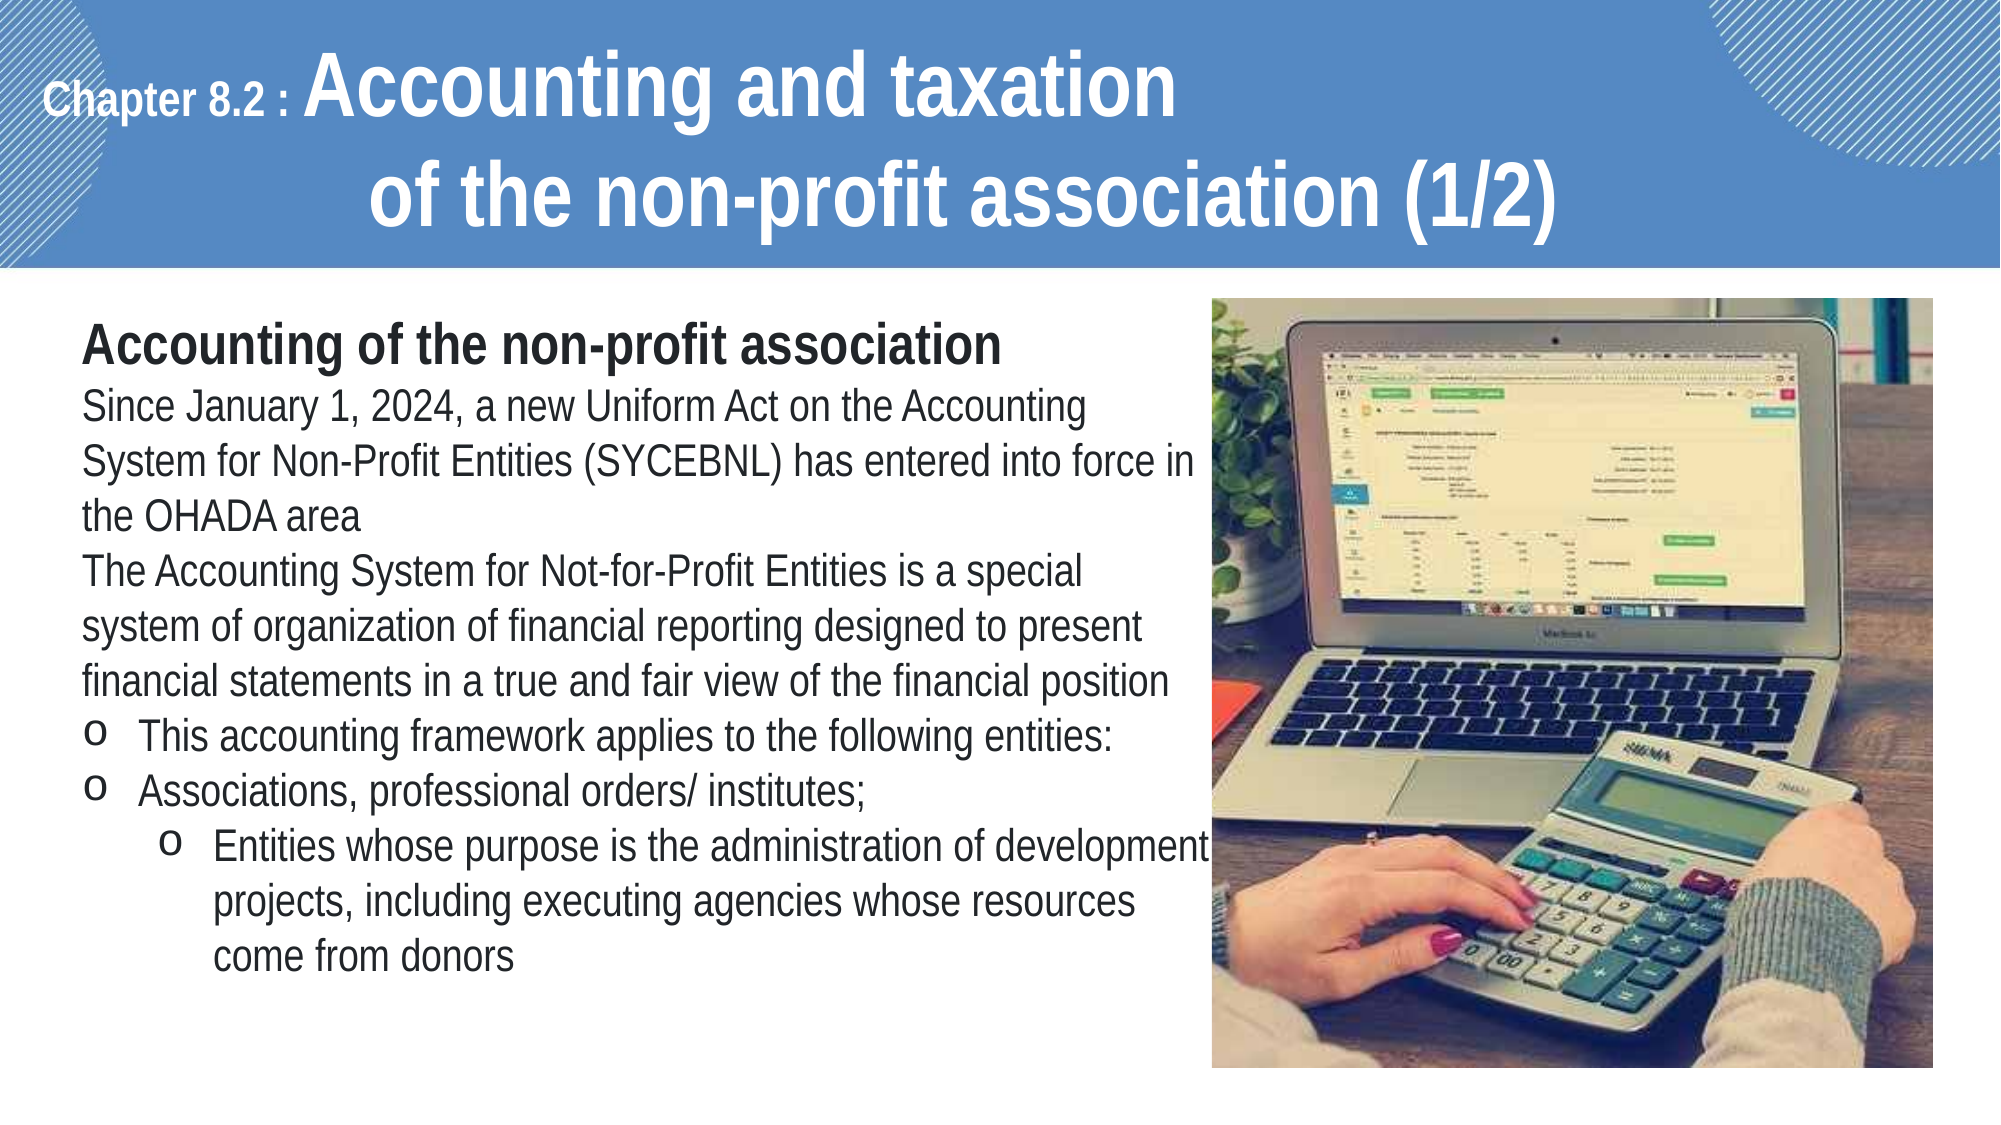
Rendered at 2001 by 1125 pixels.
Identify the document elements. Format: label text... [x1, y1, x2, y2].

text_box Accounting of the non-profit association Since January 1, 2024, a new Uniform Act on the Accounting System for Non-Profit Entities (SYCEBNL) has entered into force in the OHADA area The Accounting System for Not-for-Profit Entities is a special system of organization of financial reporting designed to present financial statements in a true and fair view of the financial position This accounting framework applies to the following entities: Associations, professional orders/ institutes; Entities whose purpose is the administration of development projects, including executing agencies whose resources come from donors [67, 298, 1211, 1068]
picture [0, 0, 2000, 1125]
text_box Chapter 8.2 : Accounting and taxation of the non-profit association (1/2) [27, 17, 1974, 251]
